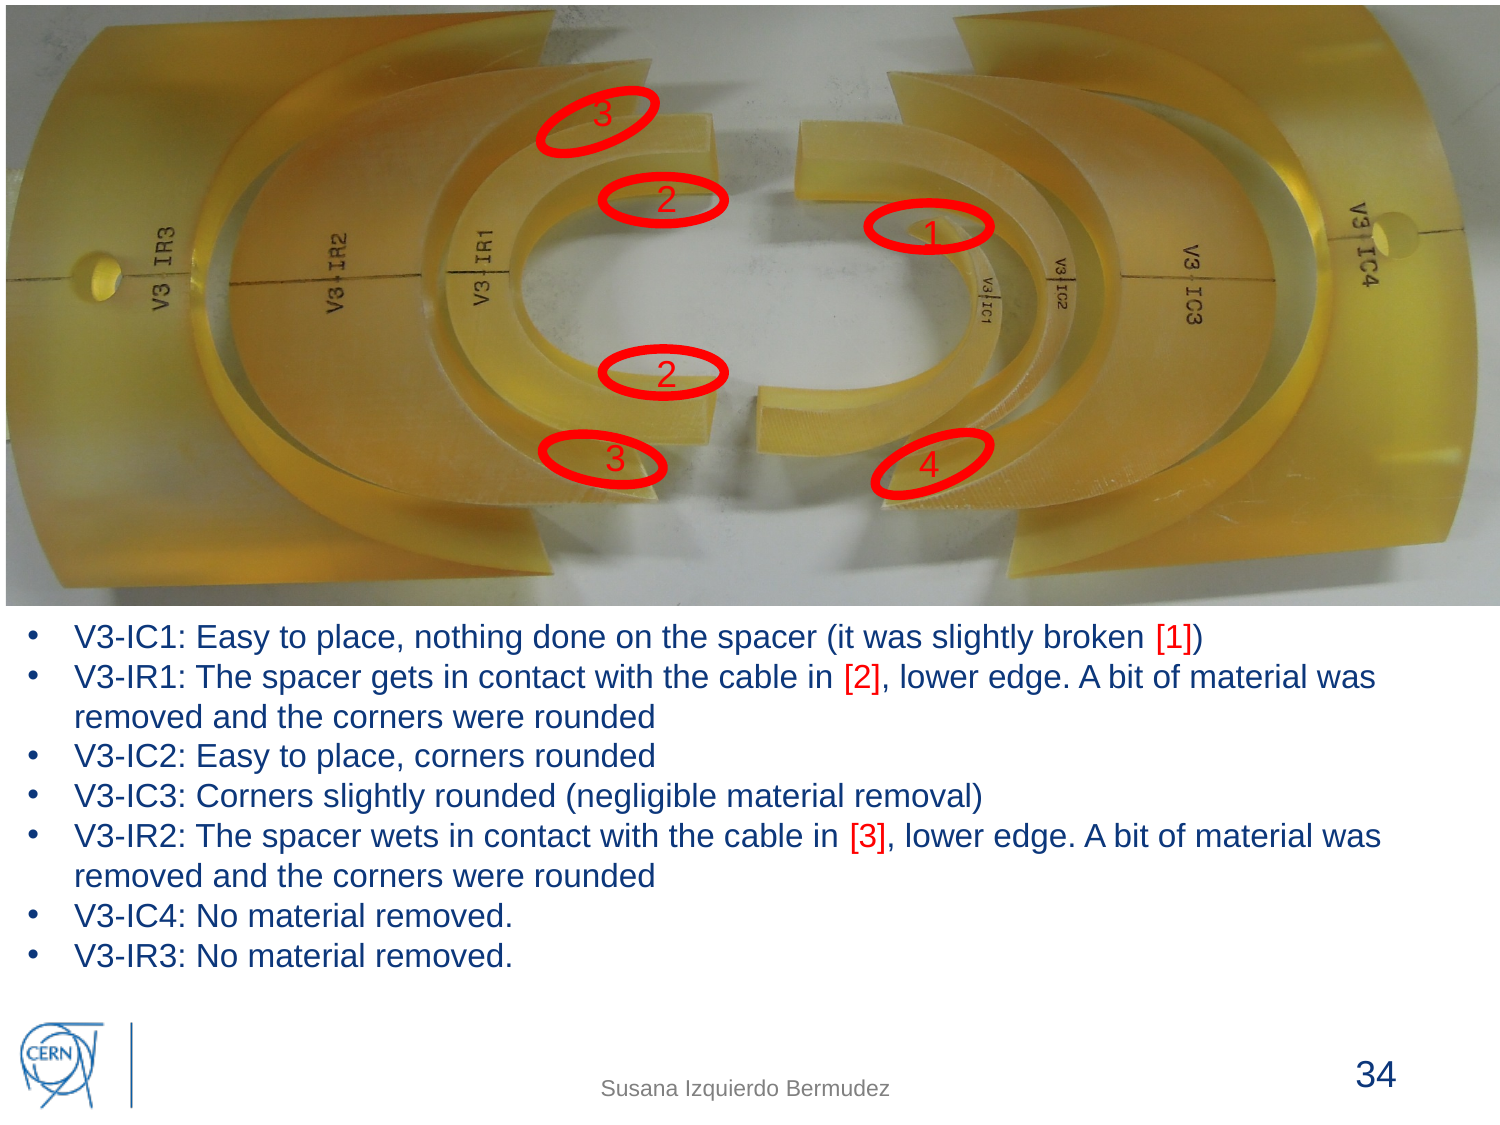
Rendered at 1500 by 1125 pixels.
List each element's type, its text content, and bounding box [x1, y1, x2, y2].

slide_number 34 [1340, 1042, 1425, 1106]
text_box V3-IC1: Easy to place, nothing done on the spacer (it was slightly broken [1]) V3-IR1: The spacer gets in contact with the cable in [2], lower edge. A bit of material was removed and the corners were rounded V3-IC2: Easy to place, corners rounded V3-IC3: Corners slightly rounded (negligible material removal) V3-IR2: The spacer wets in contact with the cable in [3], lower edge. A bit of material was removed and the corners were rounded V3-IC4: No material removed. V3-IR3: No material removed. [12, 617, 1500, 1022]
picture [5, 5, 1500, 606]
